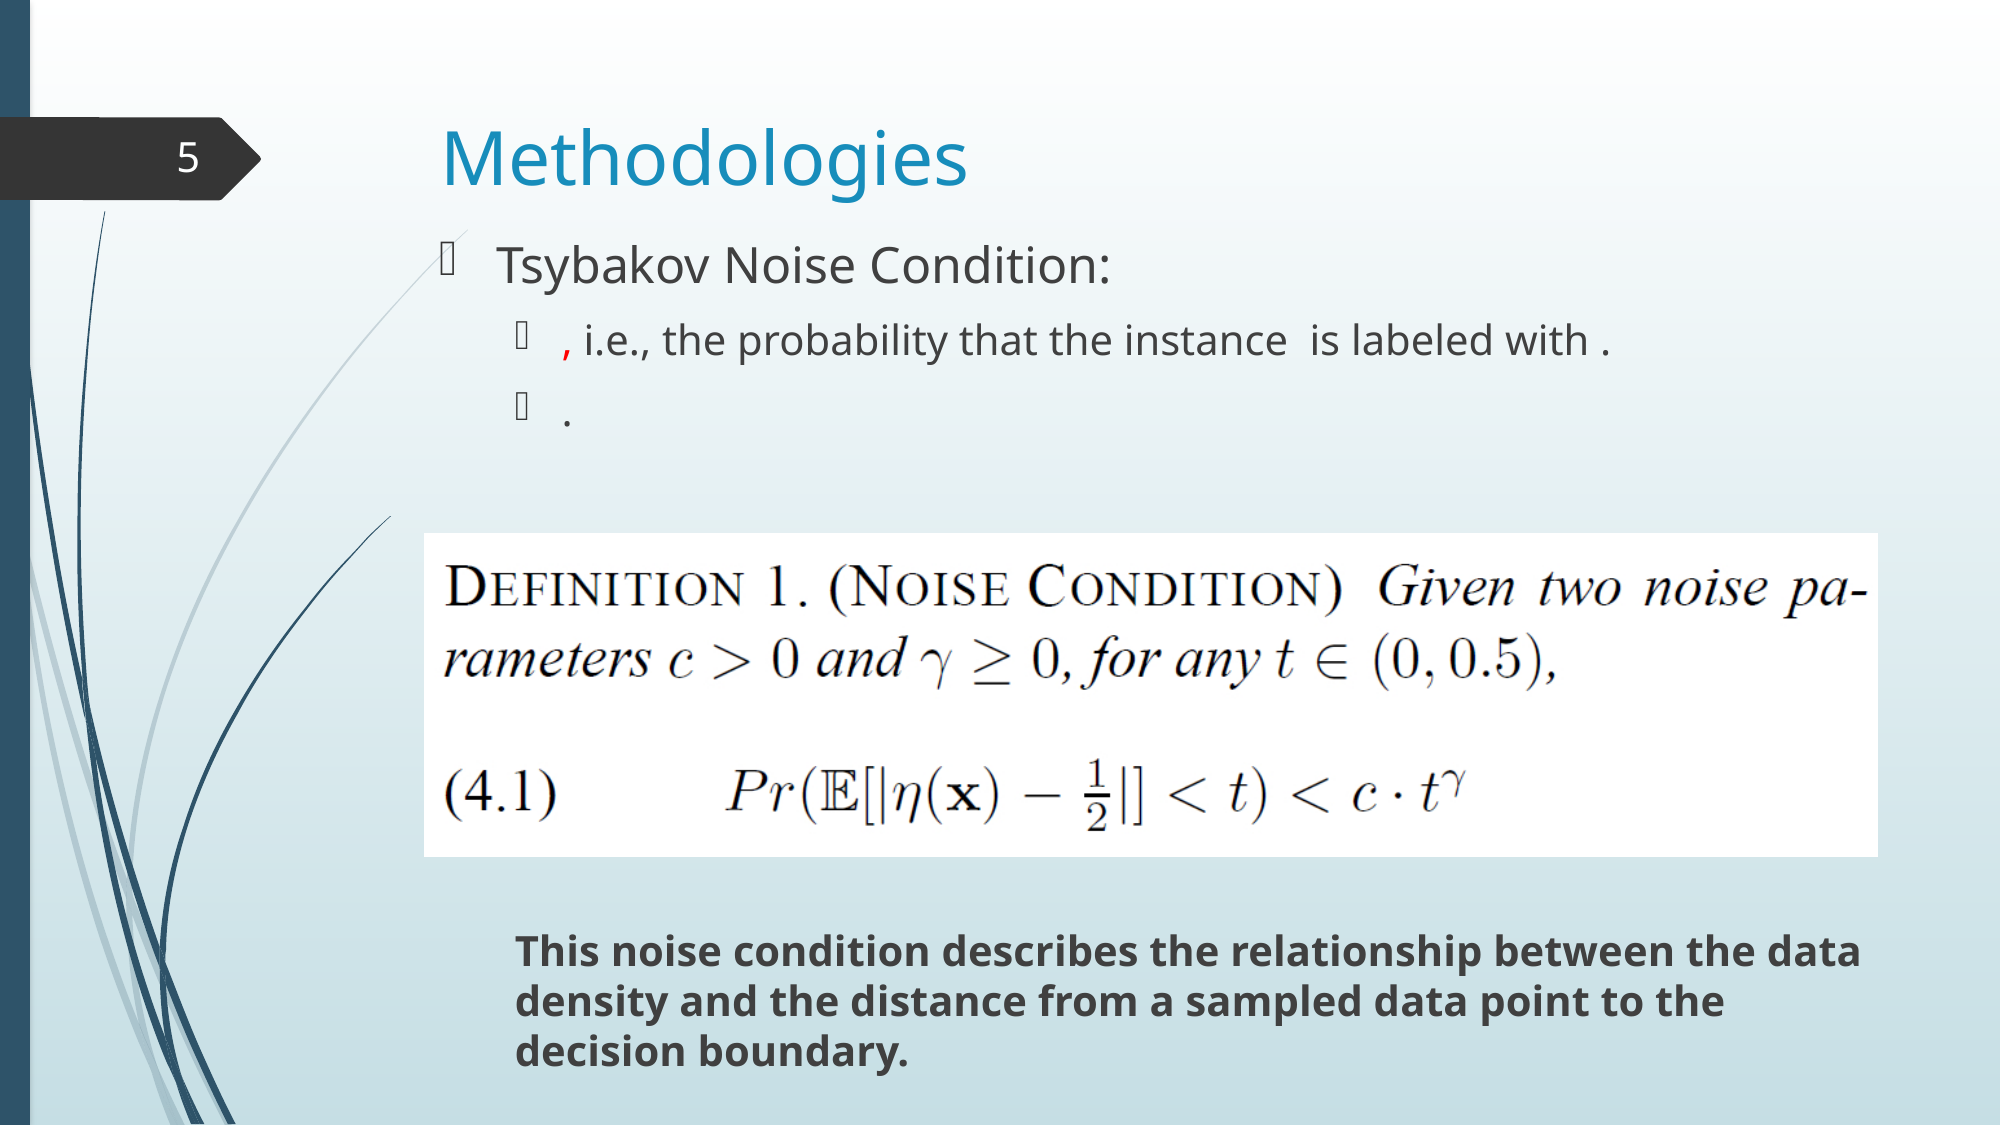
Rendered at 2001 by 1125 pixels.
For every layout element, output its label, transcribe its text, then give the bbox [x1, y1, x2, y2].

slide_number 5 [87, 129, 216, 190]
title Methodologies [425, 102, 1888, 313]
picture [424, 533, 1878, 857]
